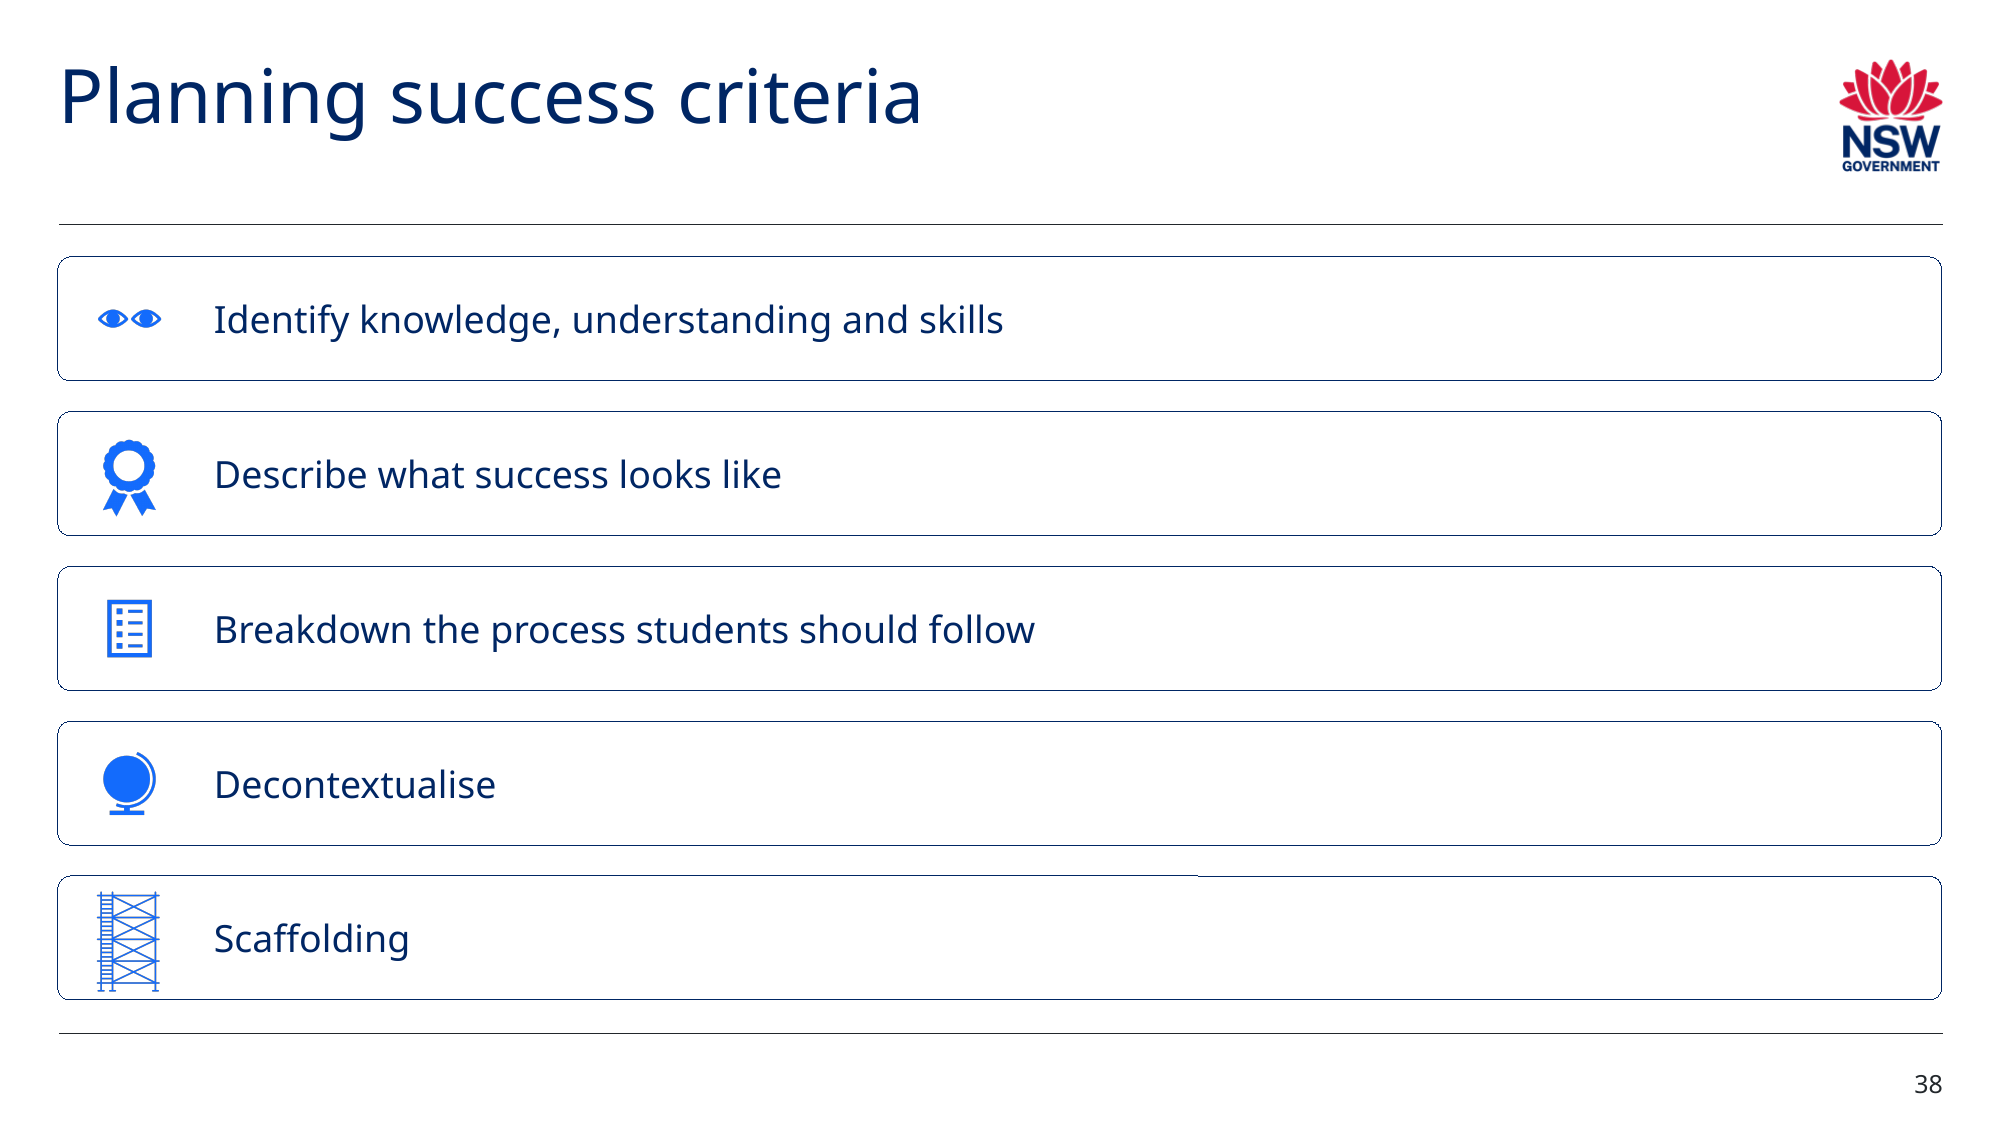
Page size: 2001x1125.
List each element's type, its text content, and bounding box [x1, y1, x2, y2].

slide_number 38 [1824, 1068, 1943, 1099]
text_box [57, 411, 1942, 536]
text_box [57, 566, 1942, 691]
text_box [57, 721, 1942, 846]
title Planning success criteria (1) [59, 59, 1713, 149]
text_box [30, 875, 1942, 1007]
picture [1839, 59, 1943, 172]
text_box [57, 256, 1942, 381]
